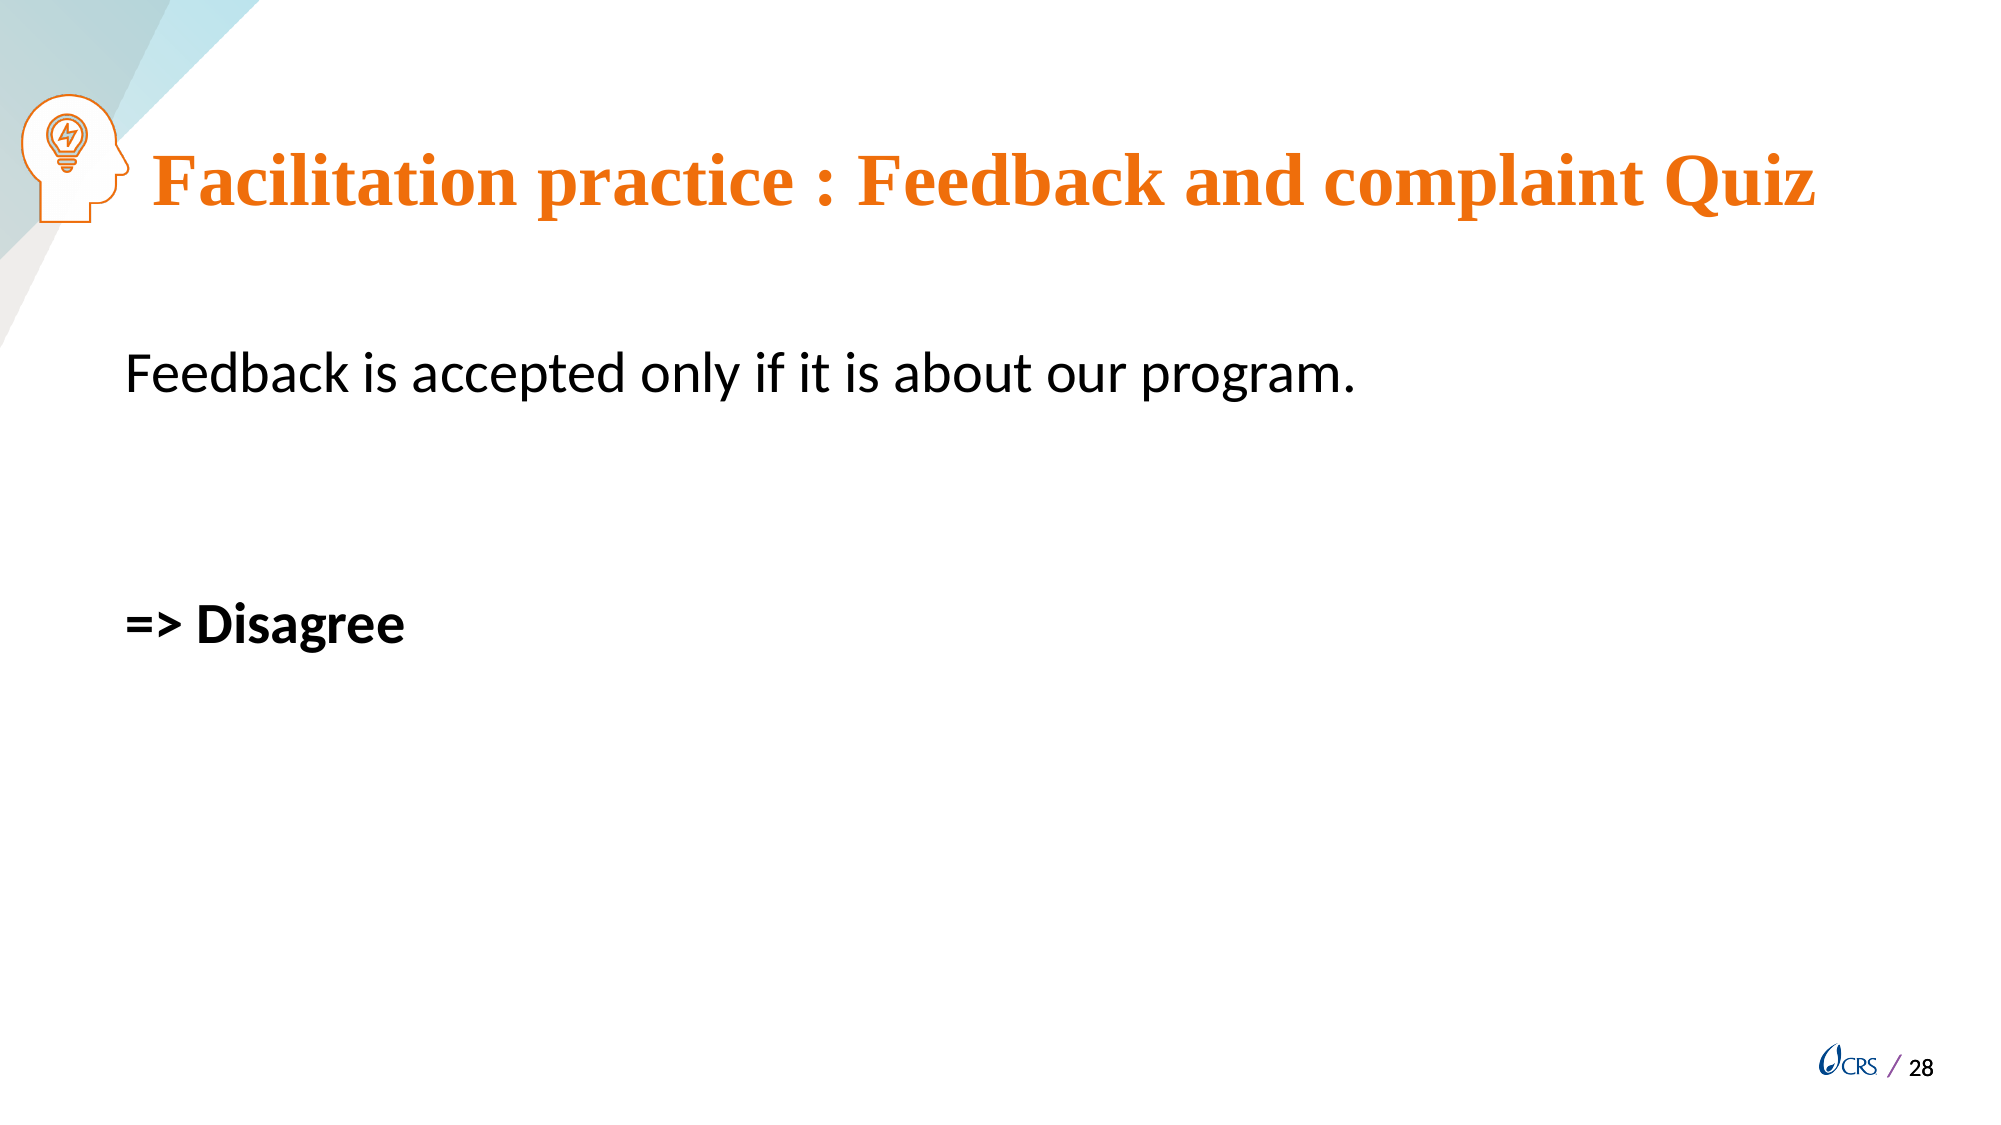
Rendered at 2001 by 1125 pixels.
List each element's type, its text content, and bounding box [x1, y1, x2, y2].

picture [0, 0, 2000, 1125]
list Feedback is accepted only if it is about our program. => Disagree [110, 243, 1836, 1014]
title Facilitation practice : Feedback and complaint Quiz [137, 59, 1863, 229]
